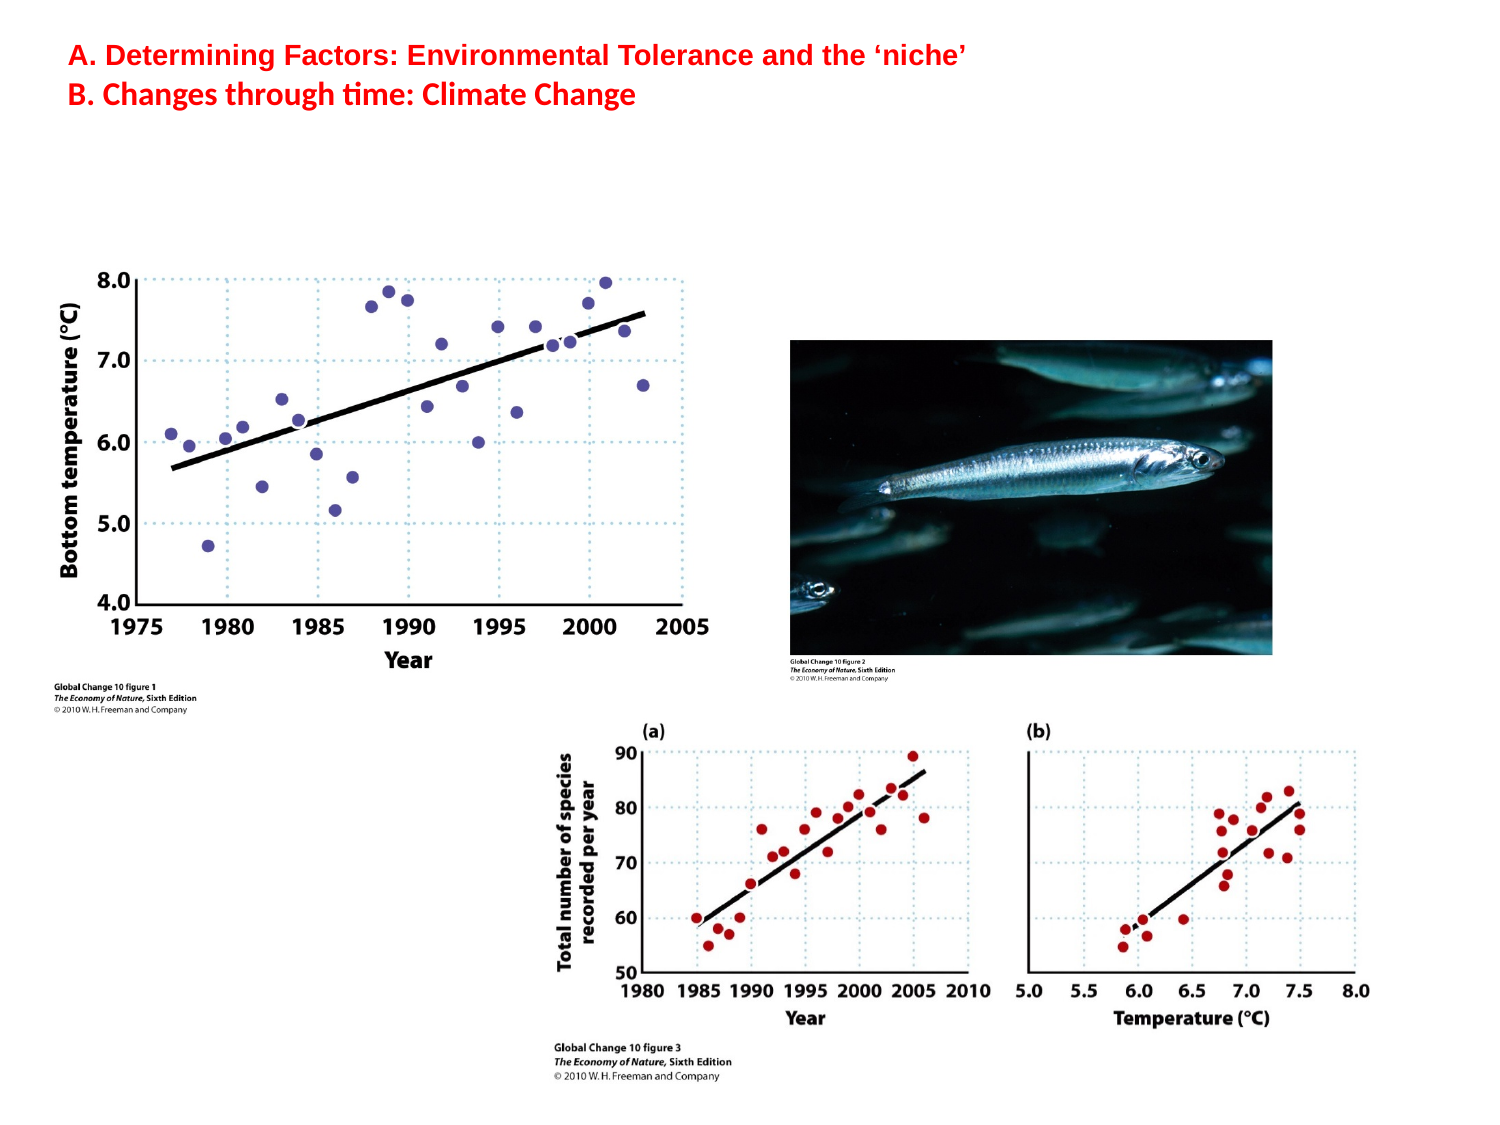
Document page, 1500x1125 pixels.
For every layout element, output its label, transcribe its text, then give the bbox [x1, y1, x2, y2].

picture [787, 337, 1276, 683]
picture [49, 262, 1376, 1084]
text_box A. Determining Factors: Environmental Tolerance and the ‘niche’ B. Changes through time: Climate Change [24, 24, 1163, 280]
